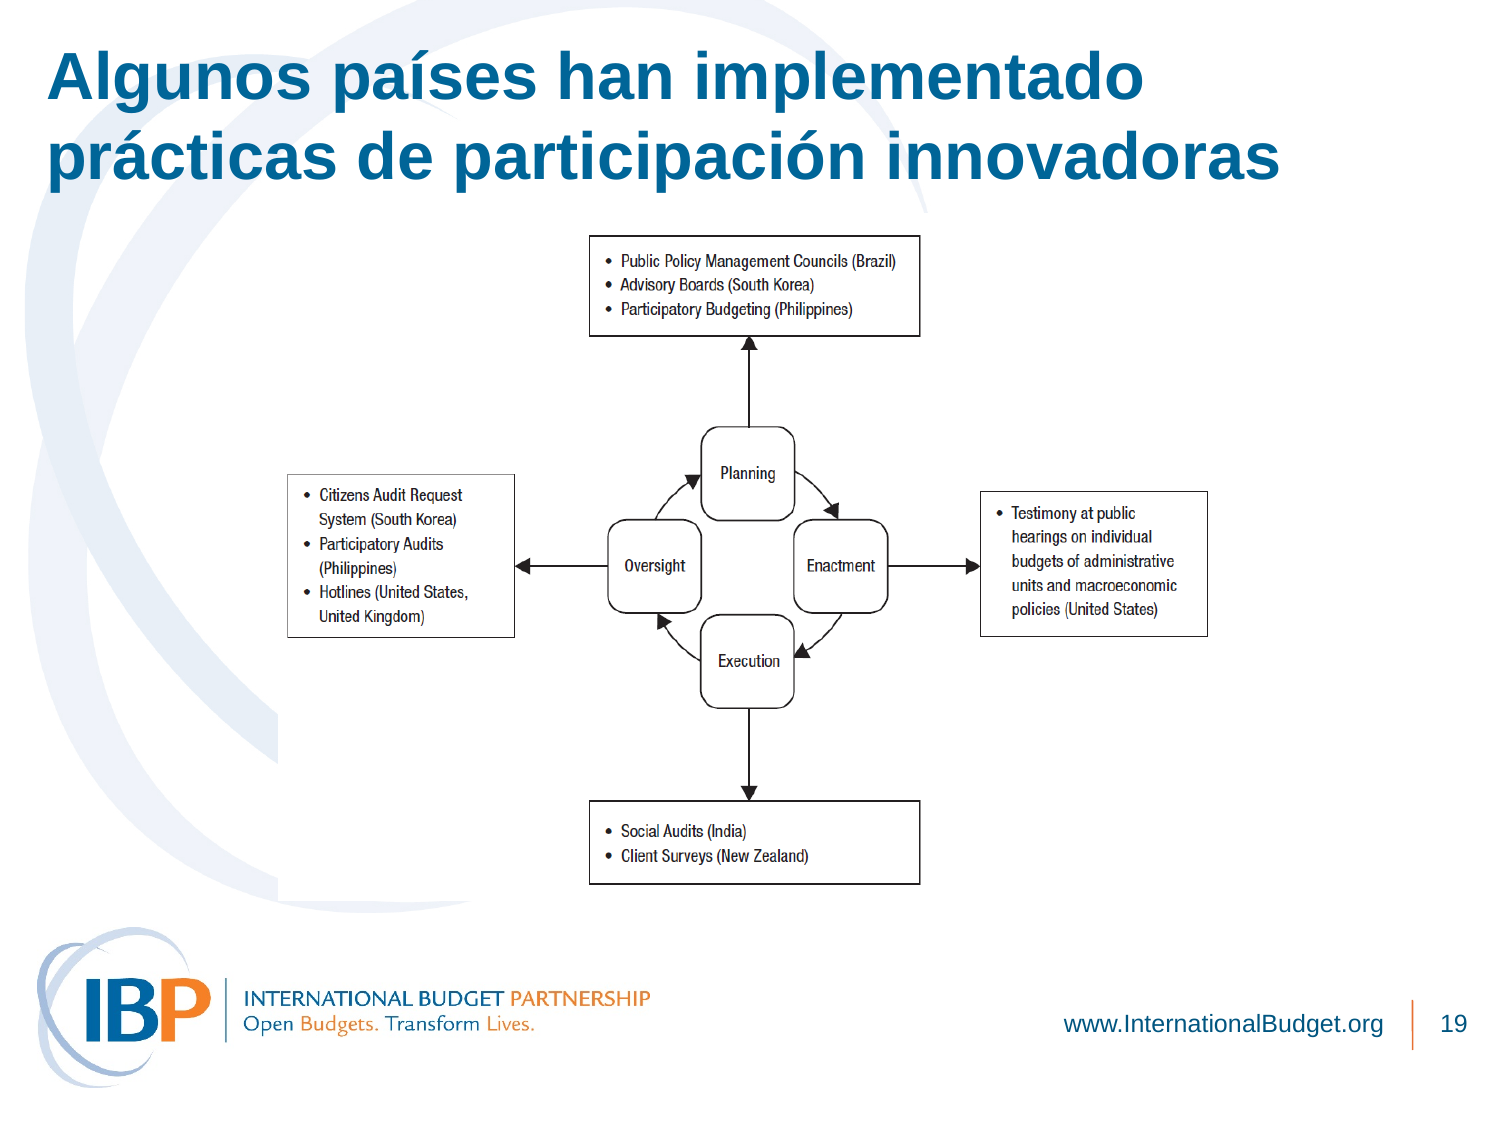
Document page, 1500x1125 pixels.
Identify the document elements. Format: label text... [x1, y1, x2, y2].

picture [24, 0, 1222, 913]
slide_number 19 [1425, 999, 1488, 1050]
footer www.InternationalBudget.org [962, 999, 1400, 1050]
text_box Algunos países han implementado prácticas de participación innovadoras [31, 25, 1469, 201]
picture [37, 927, 650, 1088]
